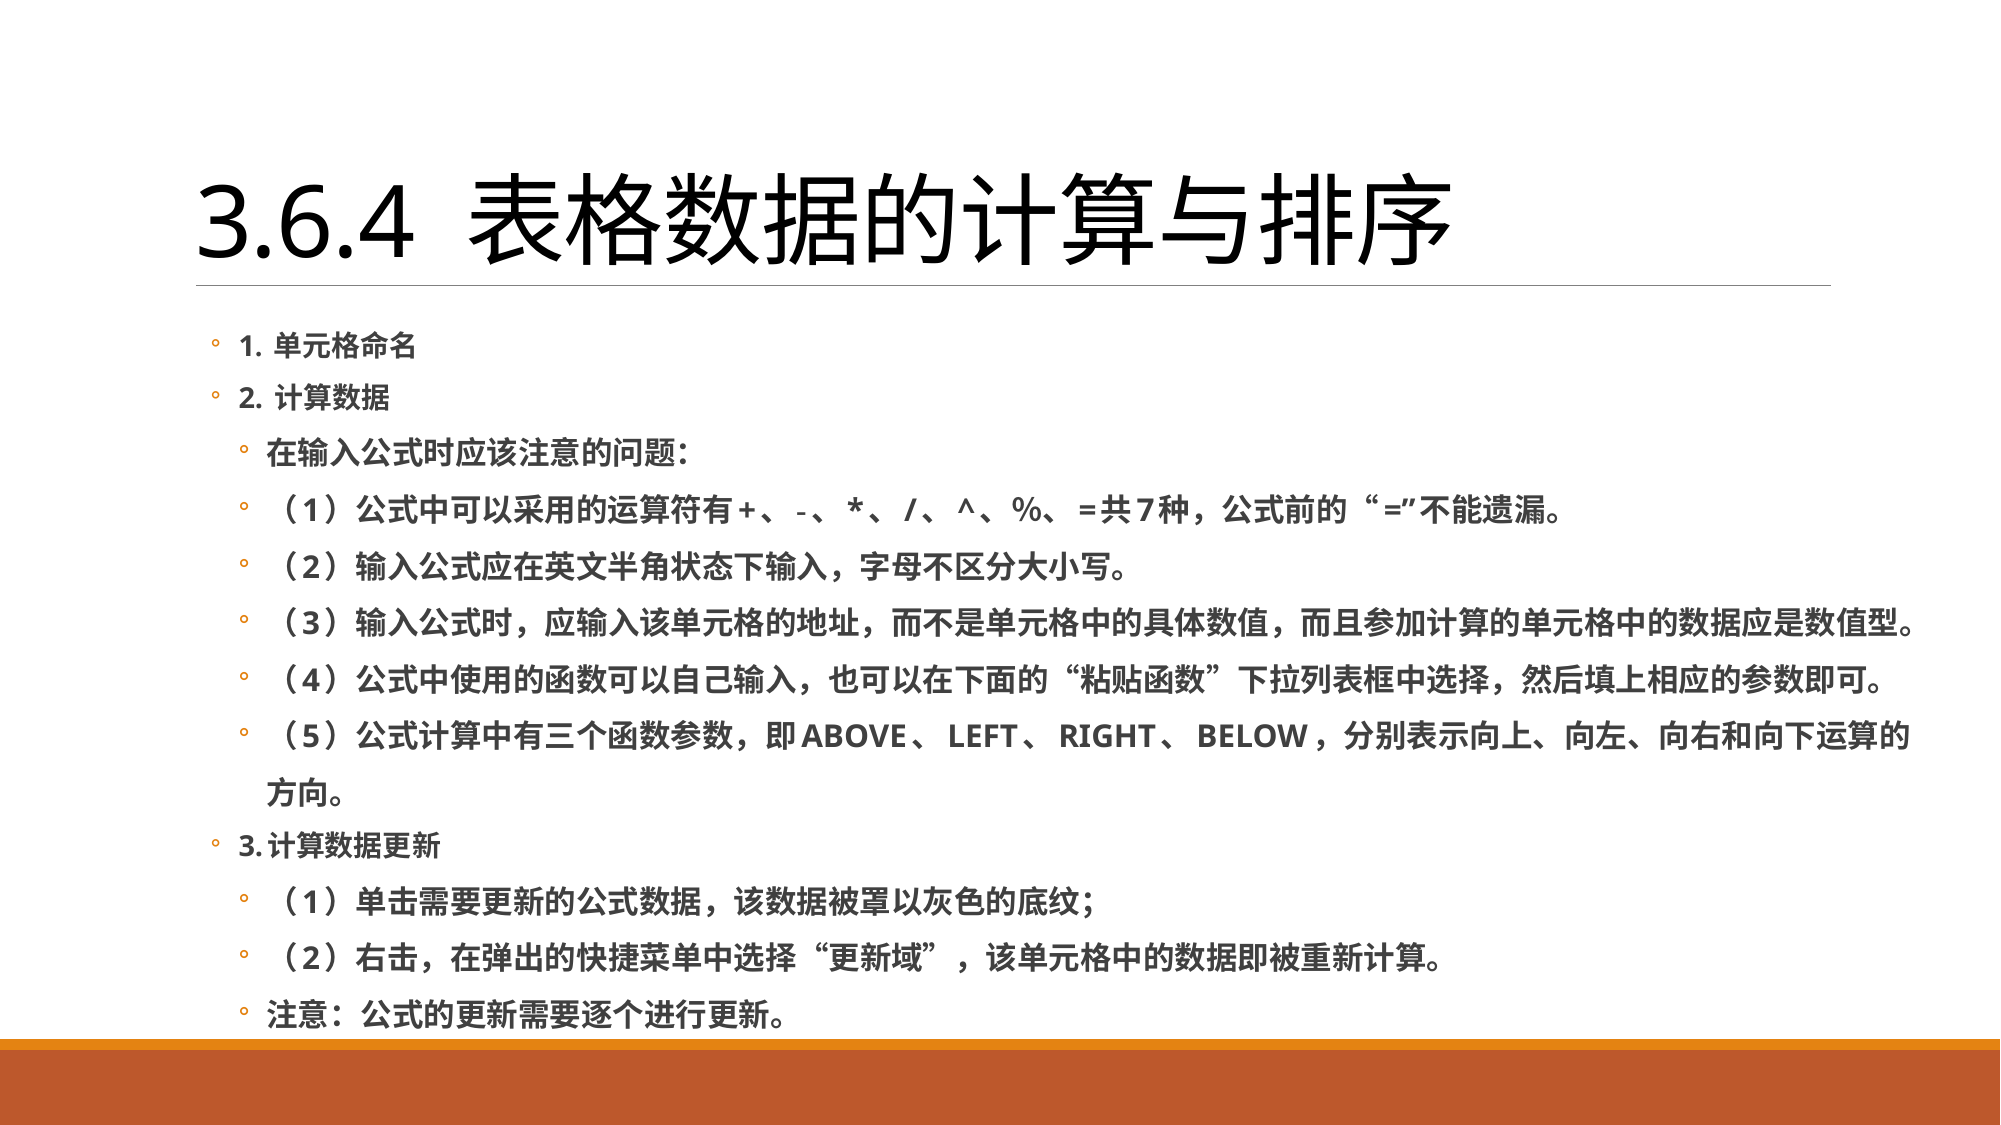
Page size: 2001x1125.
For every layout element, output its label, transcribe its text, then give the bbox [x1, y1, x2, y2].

title 3.6.4 表格数据的计算与排序 [180, 47, 1830, 285]
list 1. 单元格命名 2. 计算数据 在输入公式时应该注意的问题： （1）公式中可以采用的运算符有+、-、*、/、^、％、=共7种，公式前的“=”不能遗漏。 （2）输入公式应在英文半角状态下输入，字母不区分大小写。 （3）输入公式时，应输入该单元格的地址，而不是单元格中的具体数值，而且参加计算的单元格中的数据应是数值型。 （4）公式中使用的函数可以自己输入，也可以在下面的“粘贴函数”下拉列表框中选择，然后填上相应的参数即可。 （5）公式计算中有三个函数参数，即ABOVE、LEFT、RIGHT、BELOW，分别表示向上、向左、向右和向下运算的方向。 3.计算数据更新 （1）单击需要更新的公式数据，该数据被罩以灰色的底纹； （2）右击，在弹出的快捷菜单中选择“更新域”，该单元格中的数据即被重新计算。 注意：公式的更新需要逐个进行更新。 [180, 302, 1914, 1063]
